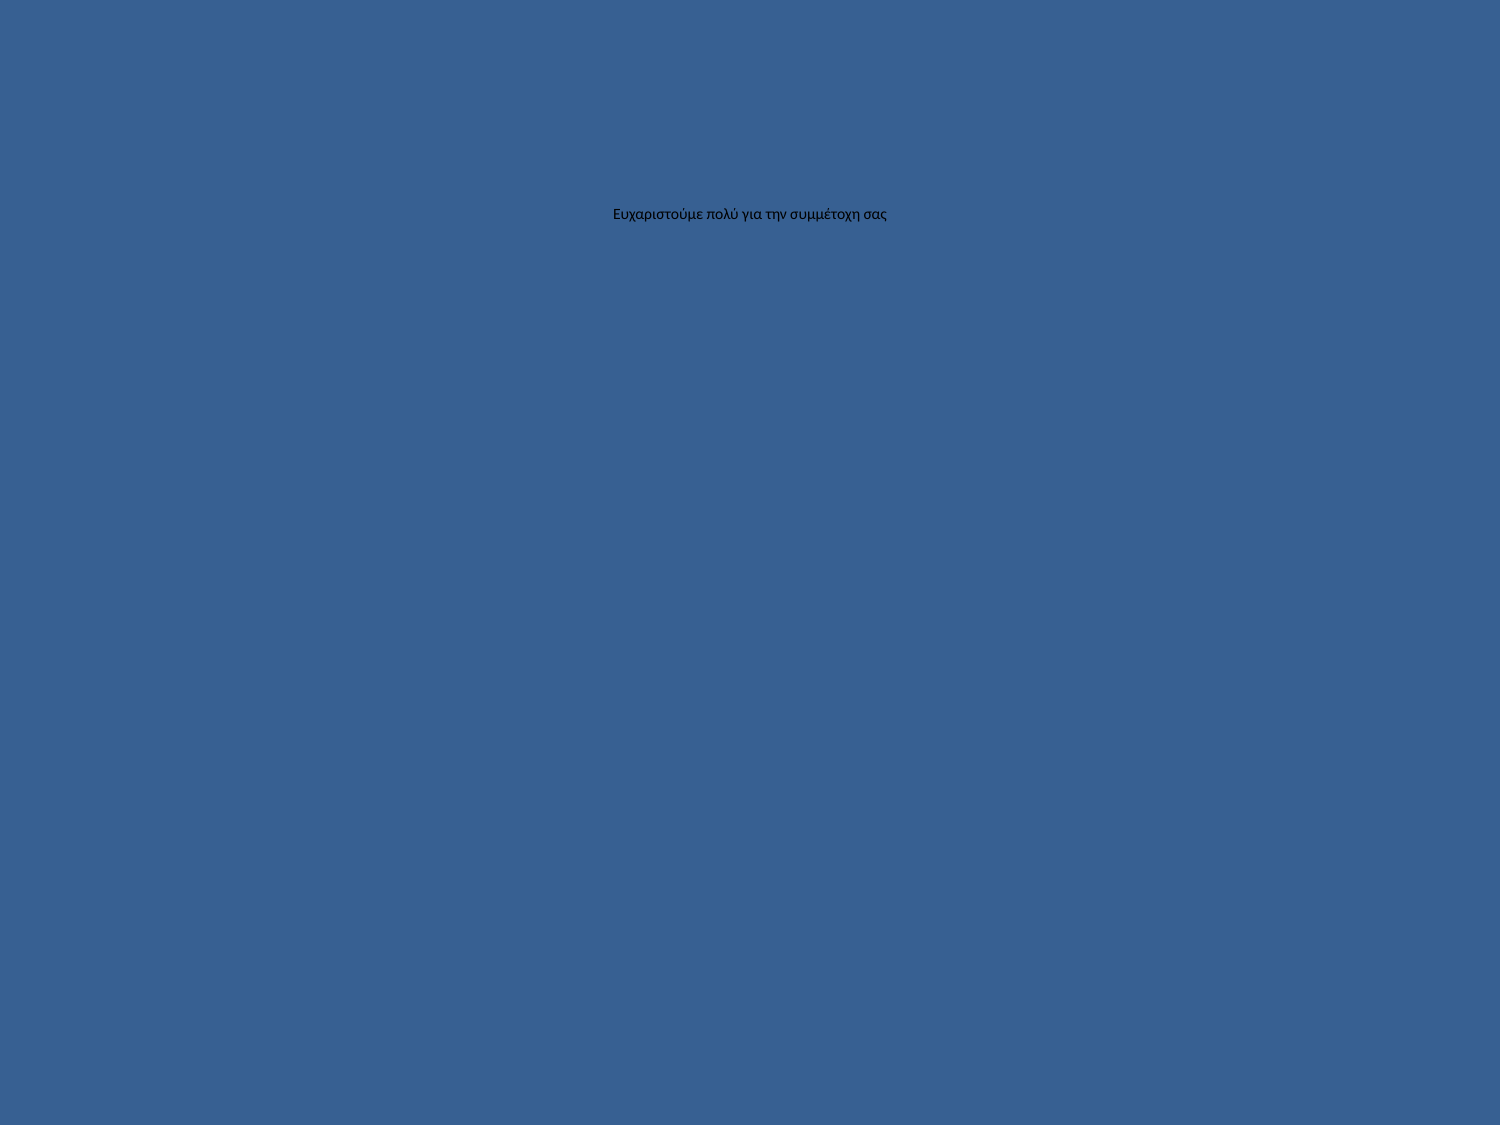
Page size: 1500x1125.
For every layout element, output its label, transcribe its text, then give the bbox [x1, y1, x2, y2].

title Ευχαριστούμε πολύ για την συμμέτοχη σας [75, 45, 1425, 233]
